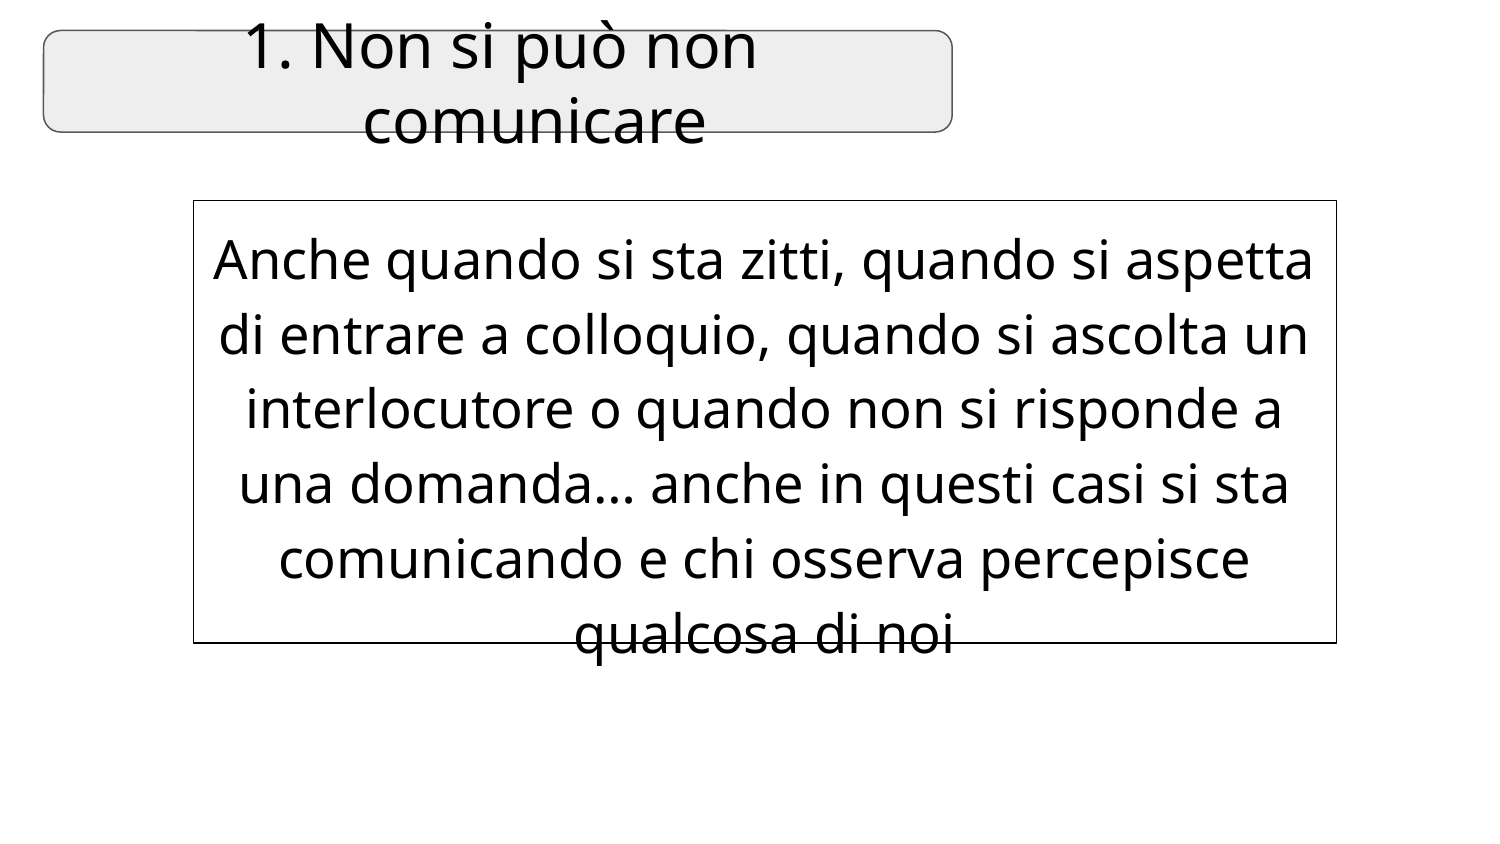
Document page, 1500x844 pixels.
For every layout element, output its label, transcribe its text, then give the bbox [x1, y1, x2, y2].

text_box Non si può non comunicare [43, 30, 953, 133]
list Anche quando si sta zitti, quando si aspetta di entrare a colloquio, quando si ascolta un interlocutore o quando non si risponde a una domanda… anche in questi casi si sta comunicando e chi osserva percepisce qualcosa di noi [193, 200, 1337, 644]
